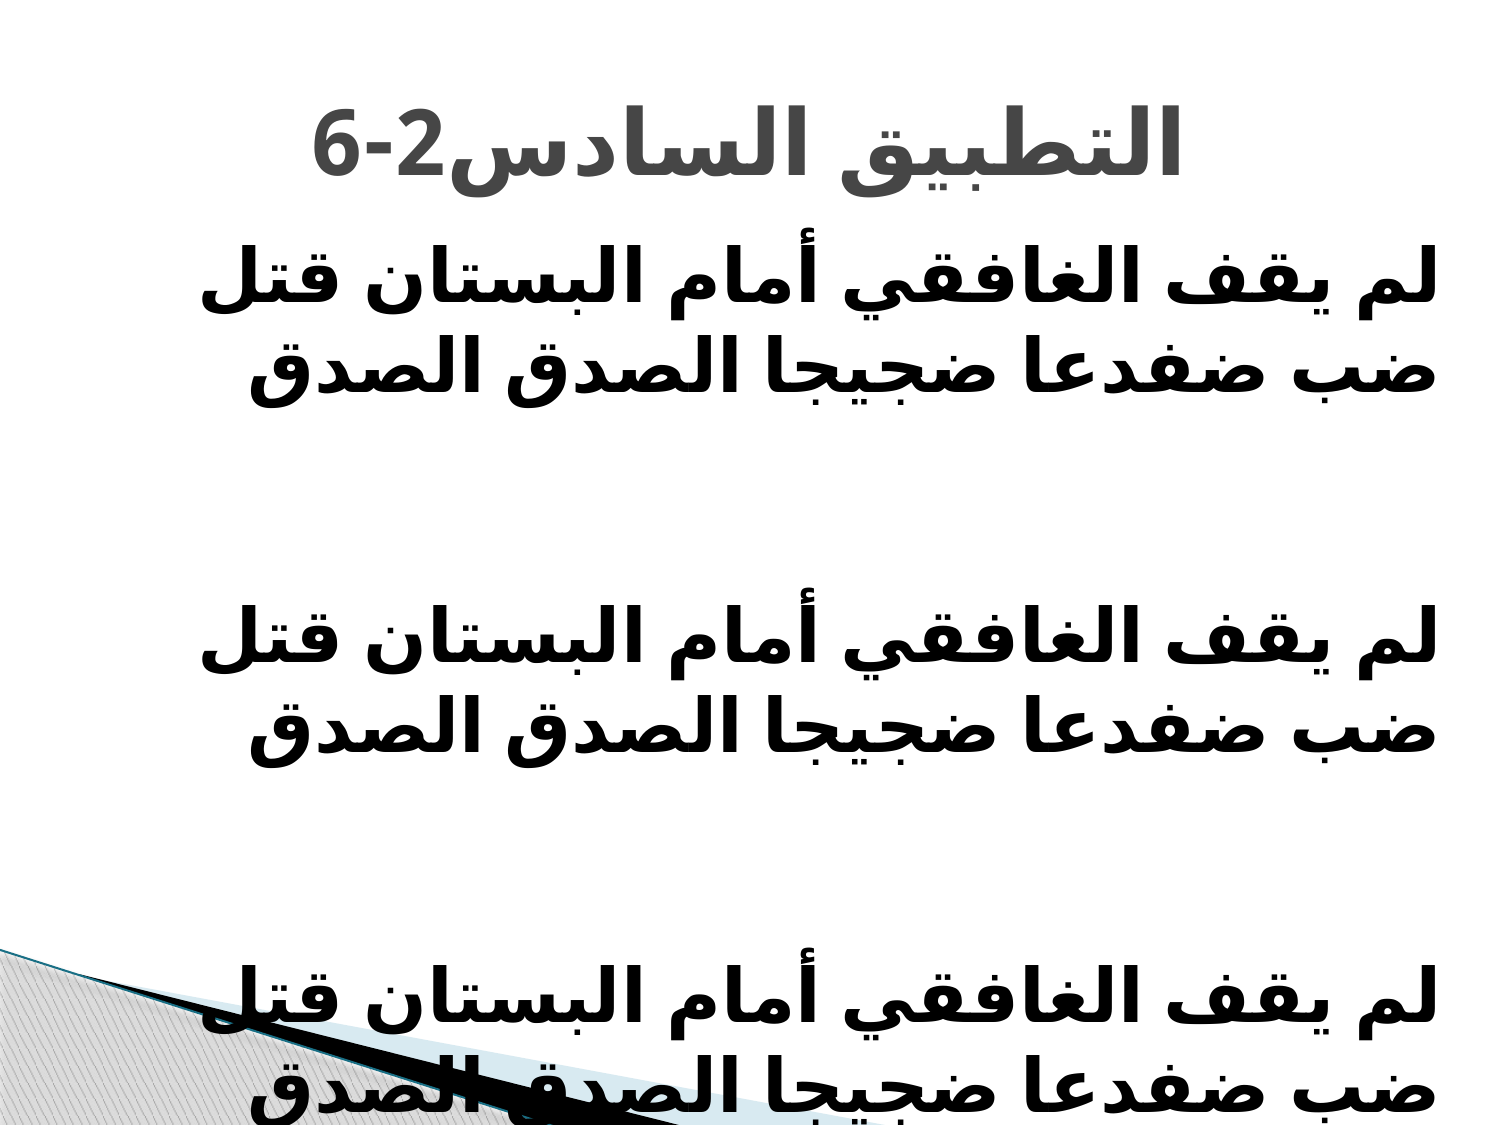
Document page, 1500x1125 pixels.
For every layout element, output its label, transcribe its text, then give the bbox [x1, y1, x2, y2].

list لم يقف الغافقي أمام البستان قتل ضب ضفدعا ضجيجا الصدق الصدق لم يقف الغافقي أمام البستان قتل ضب ضفدعا ضجيجا الصدق الصدق لم يقف الغافقي أمام البستان قتل ضب ضفدعا ضجيجا الصدق الصدق [22, 219, 1471, 1125]
title التطبيق السادس2-6 [75, 45, 1425, 233]
